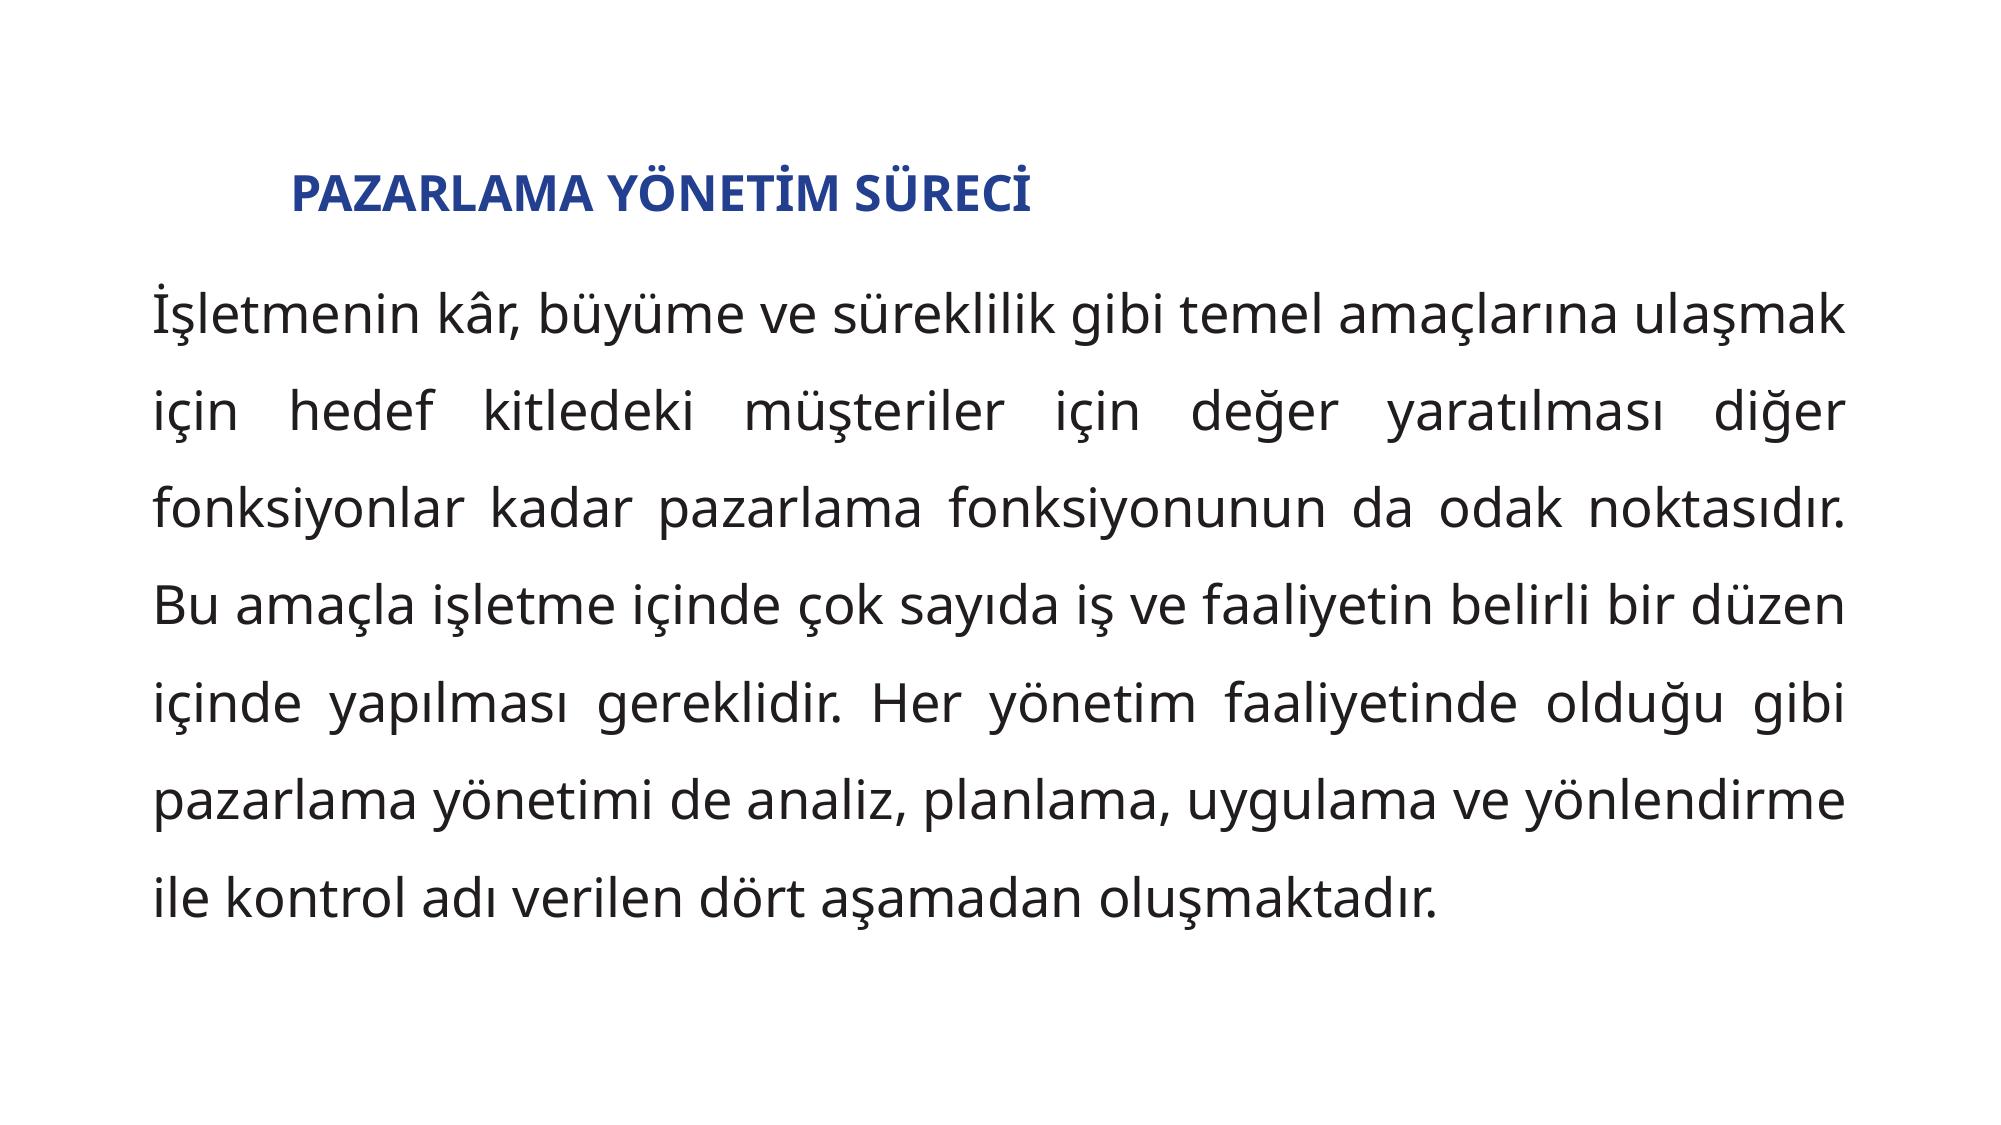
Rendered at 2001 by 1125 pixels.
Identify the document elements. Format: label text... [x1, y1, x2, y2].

title PAZARLAMA YÖNETİM SÜRECİ [275, 116, 2000, 335]
list İşletmenin kâr, büyüme ve süreklilik gibi temel amaçlarına ulaşmak için hedef kitledeki müşteriler için değer yaratılması diğer fonksiyonlar kadar pazarlama fonksiyonunun da odak noktasıdır. Bu amaçla işletme içinde çok sayıda iş ve faaliyetin belirli bir düzen içinde yapılması gereklidir. Her yönetim faaliyetinde olduğu gibi pazarlama yönetimi de analiz, planlama, uygulama ve yönlendirme ile kontrol adı verilen dört aşamadan oluşmaktadır. [137, 239, 1863, 953]
